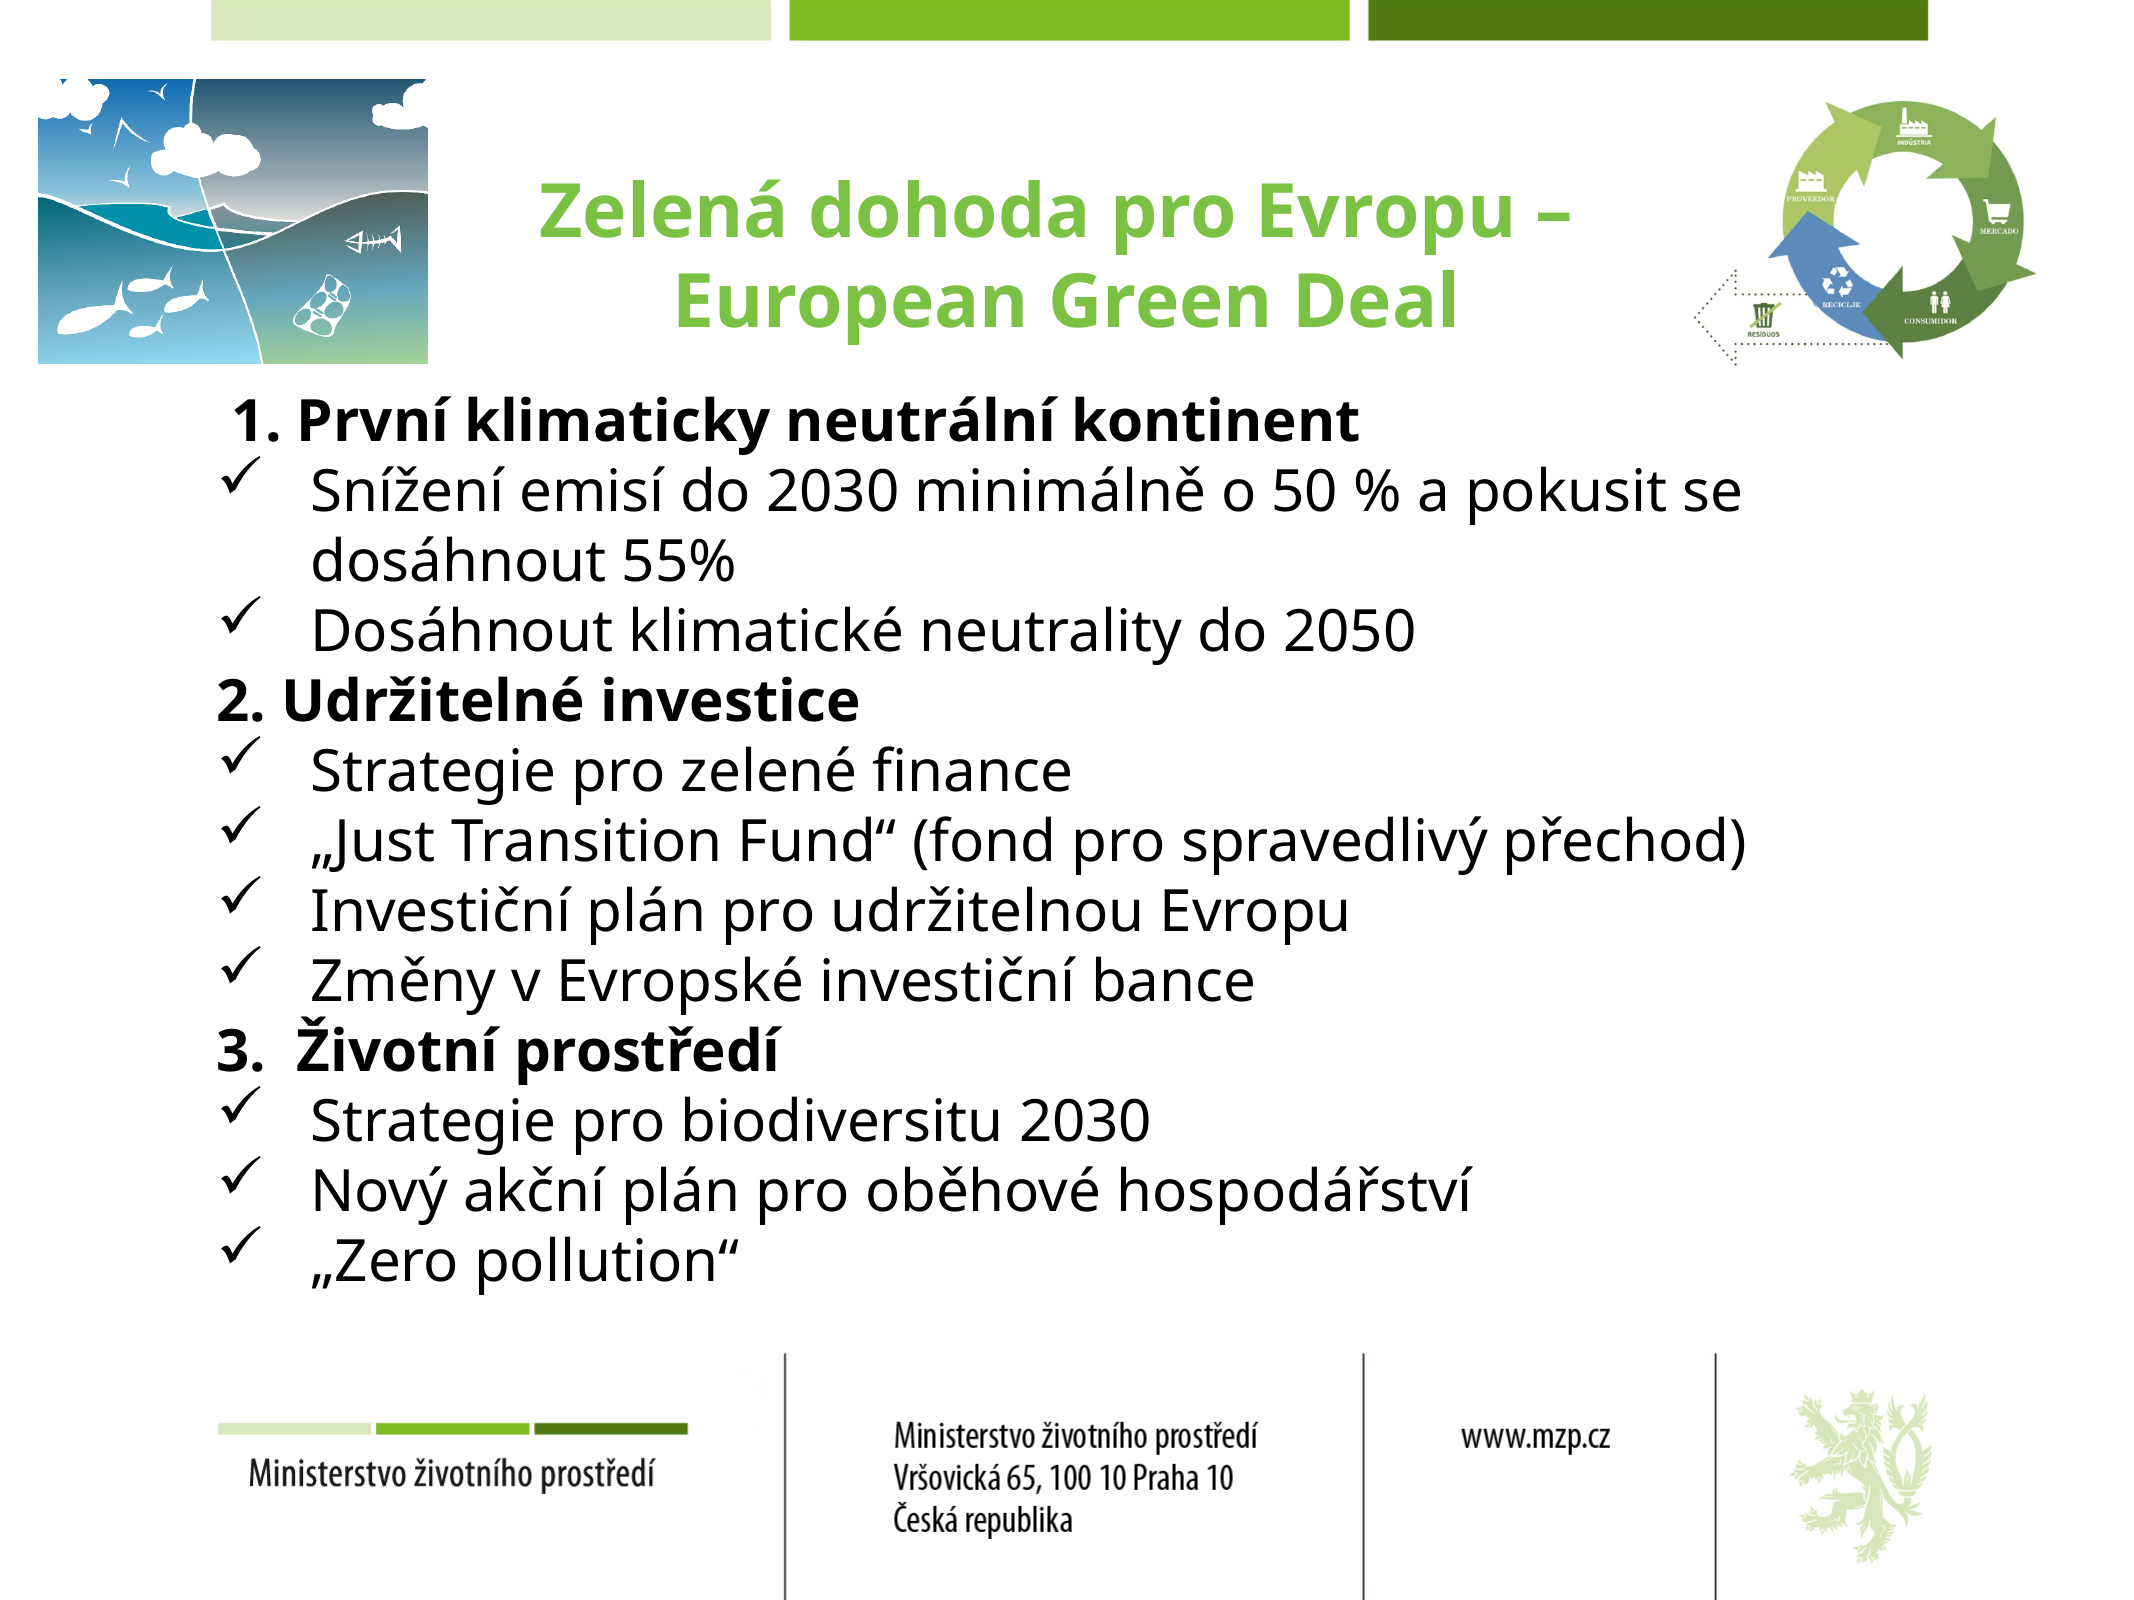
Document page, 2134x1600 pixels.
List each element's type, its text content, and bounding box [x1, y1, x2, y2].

title Zelená dohoda pro Evropu – European Green Deal [430, 79, 1925, 351]
picture [0, 0, 2134, 1600]
list 1. První klimaticky neutrální kontinent Snížení emisí do 2030 minimálně o 50 % a pokusit se dosáhnout 55% Dosáhnout klimatické neutrality do 2050 2. Udržitelné investice Strategie pro zelené finance „Just Transition Fund“ (fond pro spravedlivý přechod) Investiční plán pro udržitelnou Evropu Změny v Evropské investiční bance 3. Životní prostředí Strategie pro biodiversitu 2030 Nový akční plán pro oběhové hospodářství „Zero pollution“ [208, 374, 1925, 1320]
